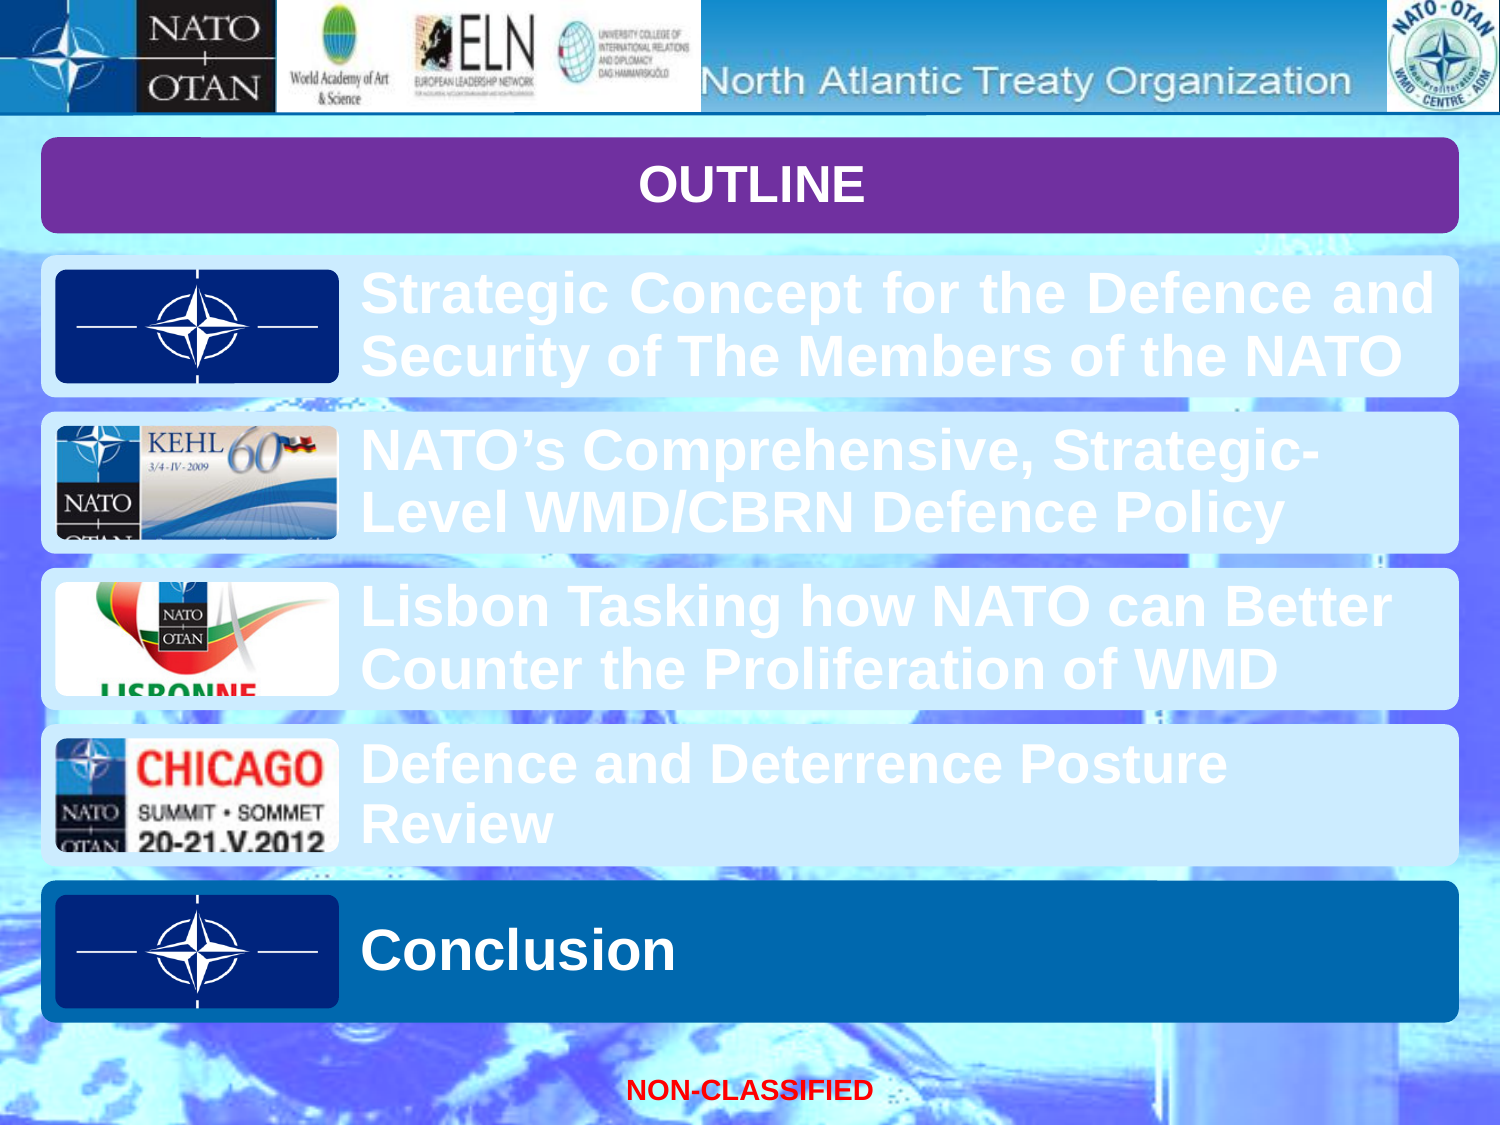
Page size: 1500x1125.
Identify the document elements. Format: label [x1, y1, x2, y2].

text_box [40, 255, 1460, 1024]
picture [0, 0, 1499, 112]
text_box [40, 136, 1460, 234]
